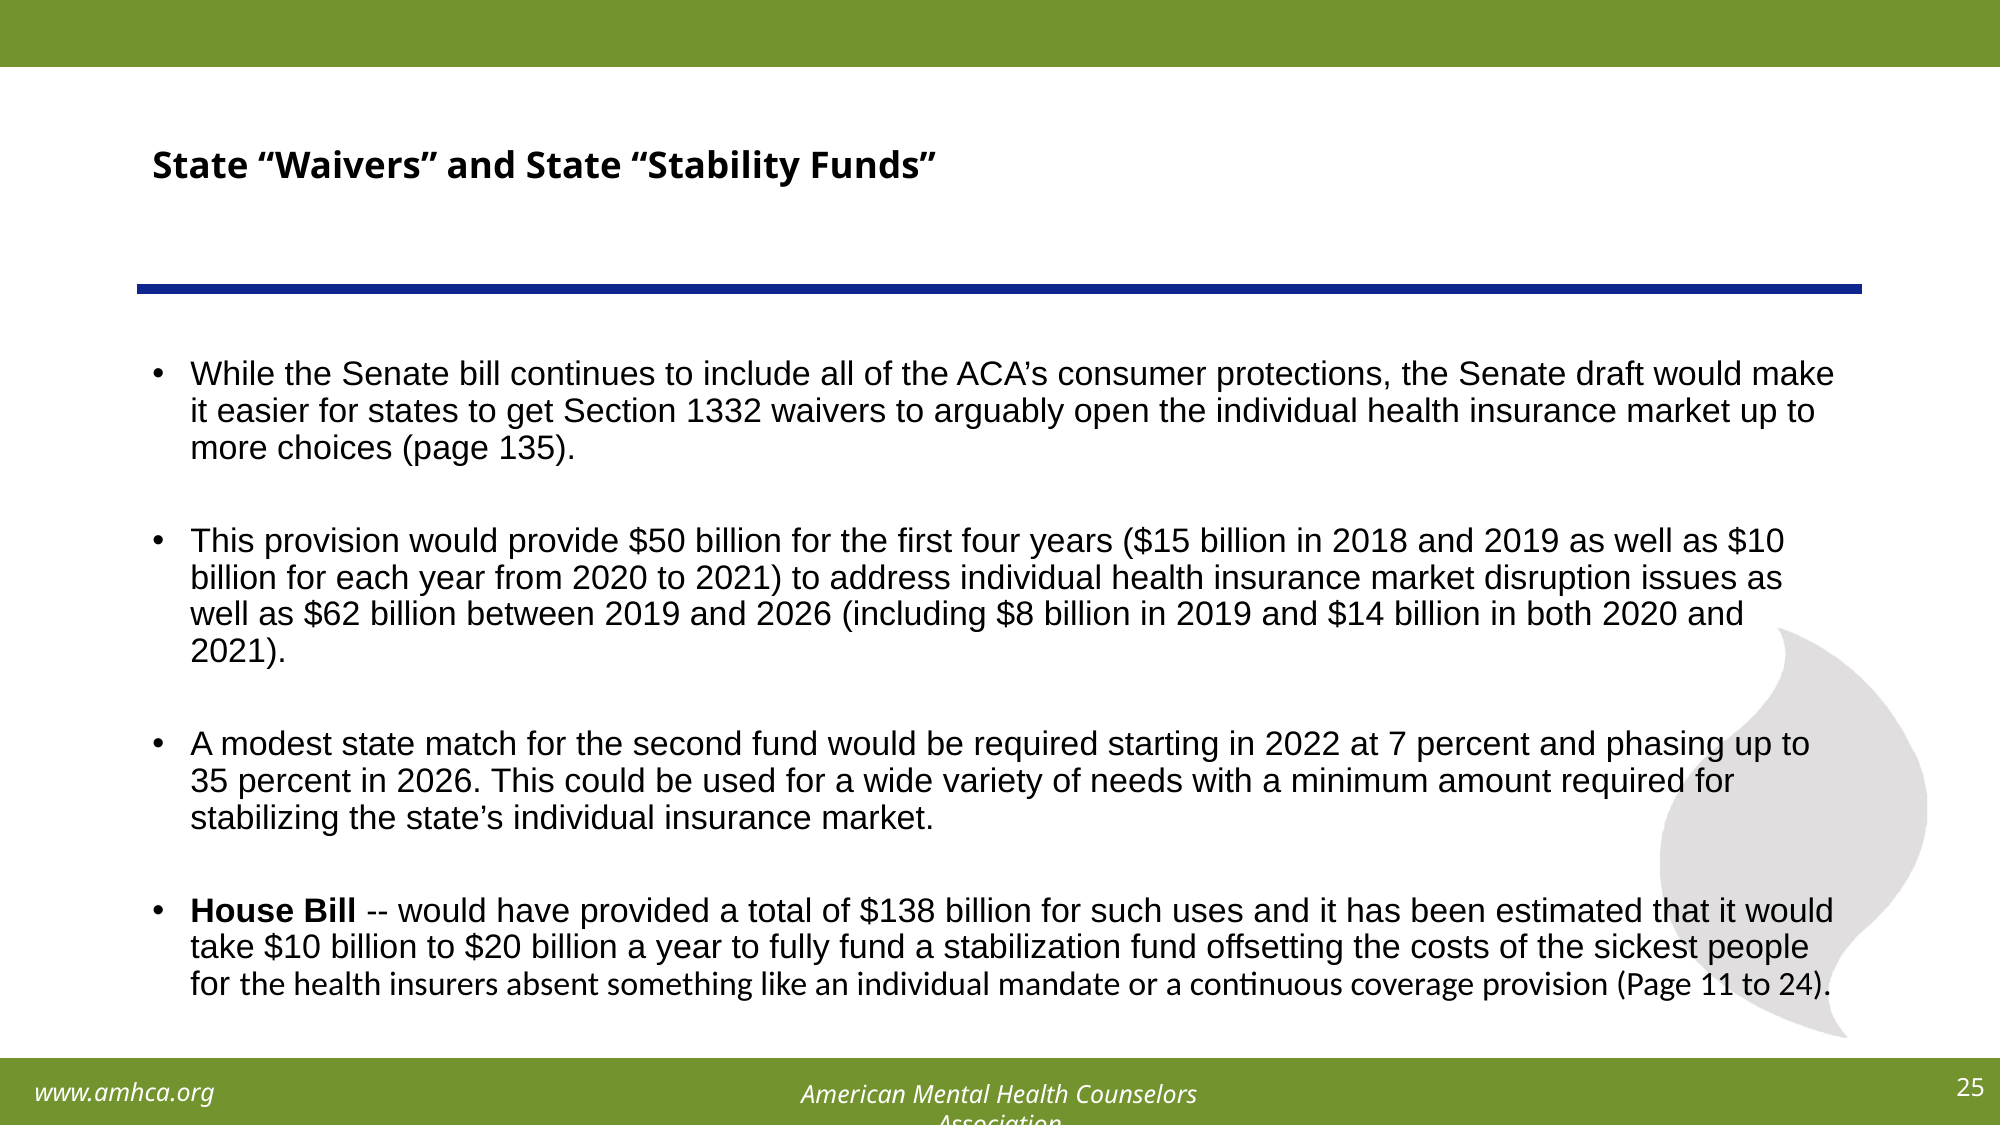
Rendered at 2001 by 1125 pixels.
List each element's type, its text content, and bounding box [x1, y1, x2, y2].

slide_number 25 [1550, 1058, 2000, 1118]
picture [1635, 606, 1950, 1052]
title State “Waivers” and State “Stability Funds” [137, 59, 1863, 278]
list While the Senate bill continues to include all of the ACA’s consumer protections, the Senate draft would make it easier for states to get Section 1332 waivers to arguably open the individual health insurance market up to more choices (page 135). This provision would provide $50 billion for the first four years ($15 billion in 2018 and 2019 as well as $10 billion for each year from 2020 to 2021) to address individual health insurance market disruption issues as well as $62 billion between 2019 and 2026 (including $8 billion in 2019 and $14 billion in both 2020 and 2021). A modest state match for the second fund would be required starting in 2022 at 7 percent and phasing up to 35 percent in 2026. This could be used for a wide variety of needs with a minimum amount required for stabilizing the state’s individual insurance market. House Bill -- would have provided a total of $138 billion for such uses and it has been estimated that it would take $10 billion to $20 billion a year to fully fund a stabilization fund offsetting the costs of the sickest people for the health insurers absent something like an individual mandate or a continuous coverage provision (Page 11 to 24). [137, 299, 1863, 1014]
